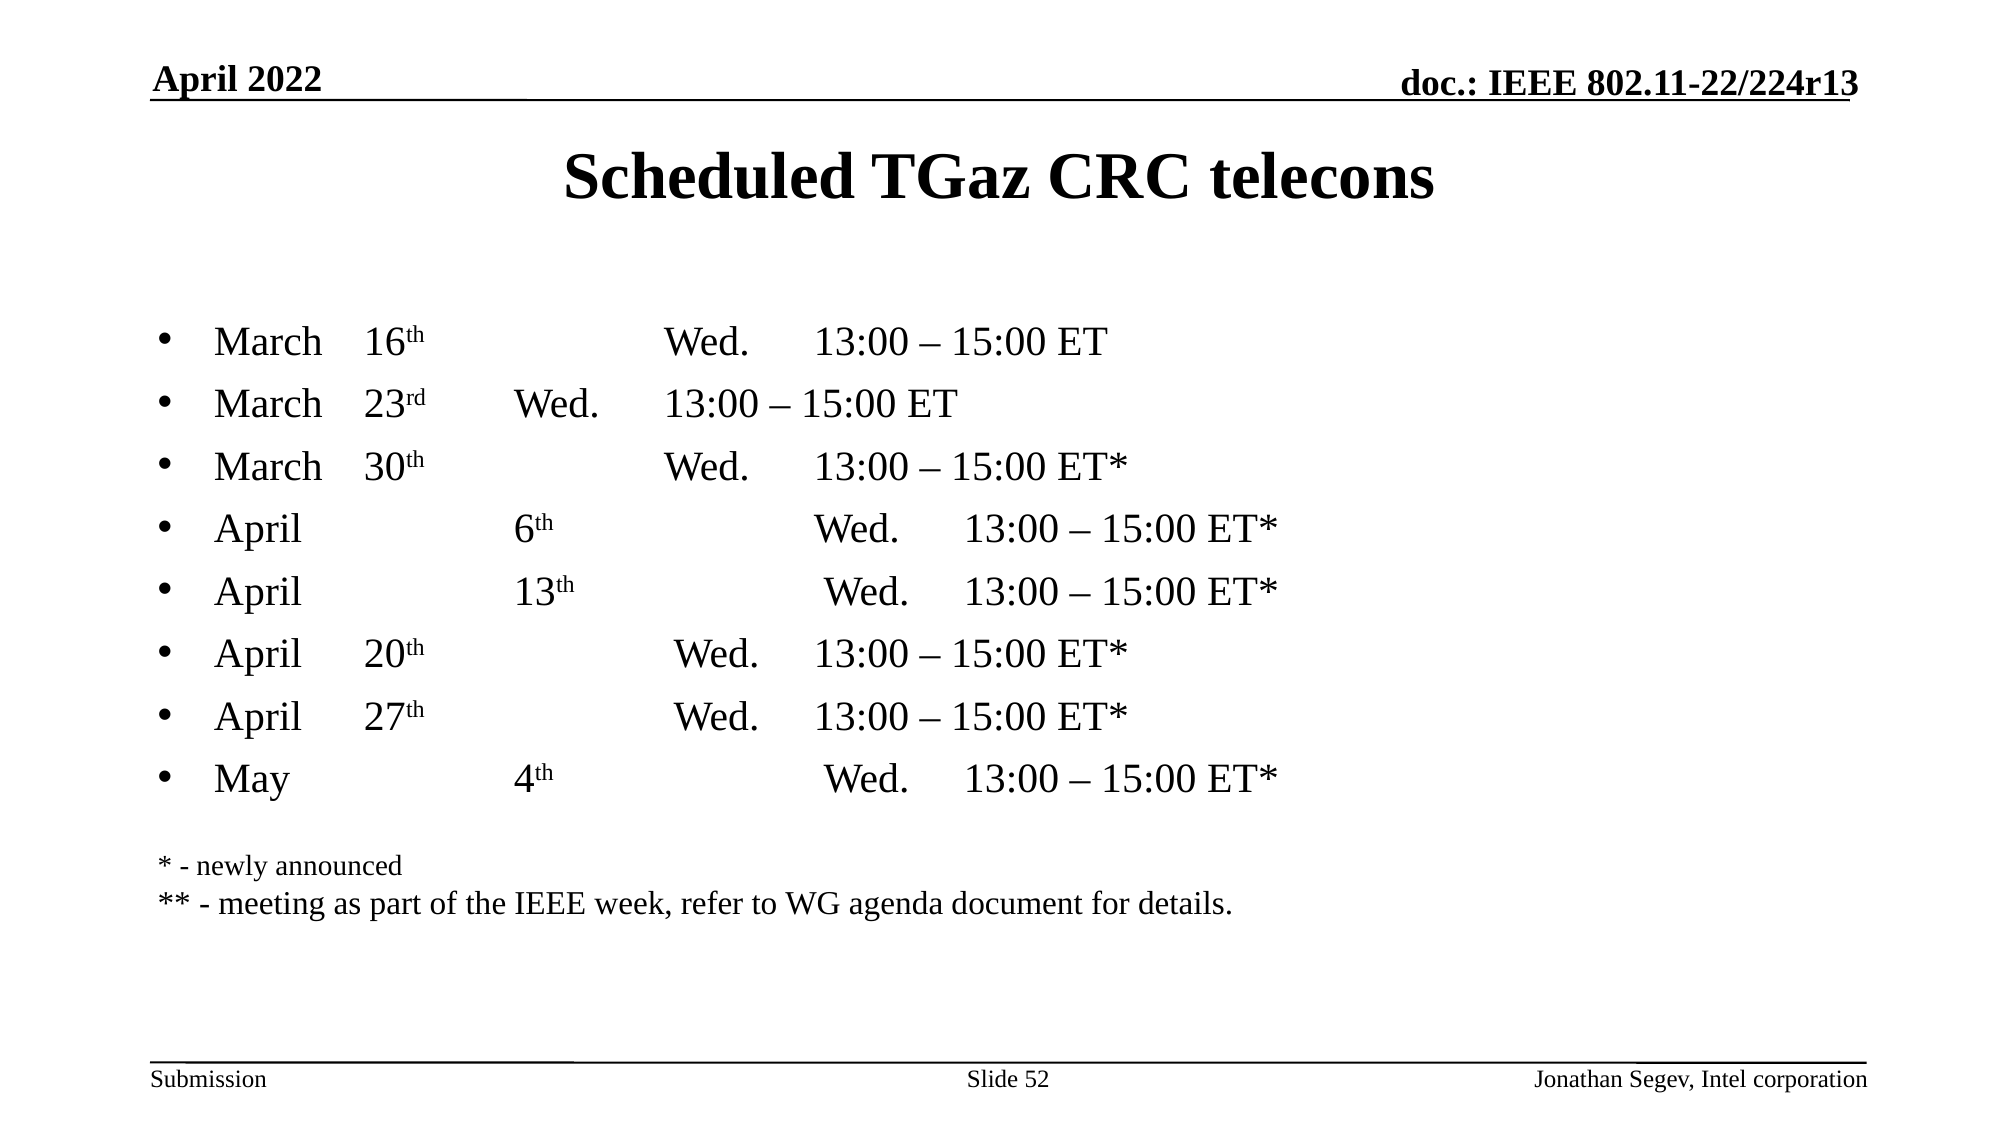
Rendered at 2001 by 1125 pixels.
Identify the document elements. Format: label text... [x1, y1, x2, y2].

footer Jonathan Segev, Intel corporation [1171, 1061, 1869, 1093]
title Scheduled TGaz CRC telecons [149, 112, 1850, 232]
slide_number Slide 52 [950, 1061, 1067, 1123]
text_box March 16th Wed. 13:00 – 15:00 ET March 23rd Wed. 13:00 – 15:00 ET March 30th Wed. 13:00 – 15:00 ET* April 6th Wed. 13:00 – 15:00 ET* April 13th Wed. 13:00 – 15:00 ET* April 20th Wed. 13:00 – 15:00 ET* April 27th Wed. 13:00 – 15:00 ET* May 4th Wed. 13:00 – 15:00 ET* [142, 305, 1815, 629]
text_box * - newly announced ** - meeting as part of the IEEE week, refer to WG agenda document for details. [142, 839, 1897, 929]
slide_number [152, 54, 563, 100]
